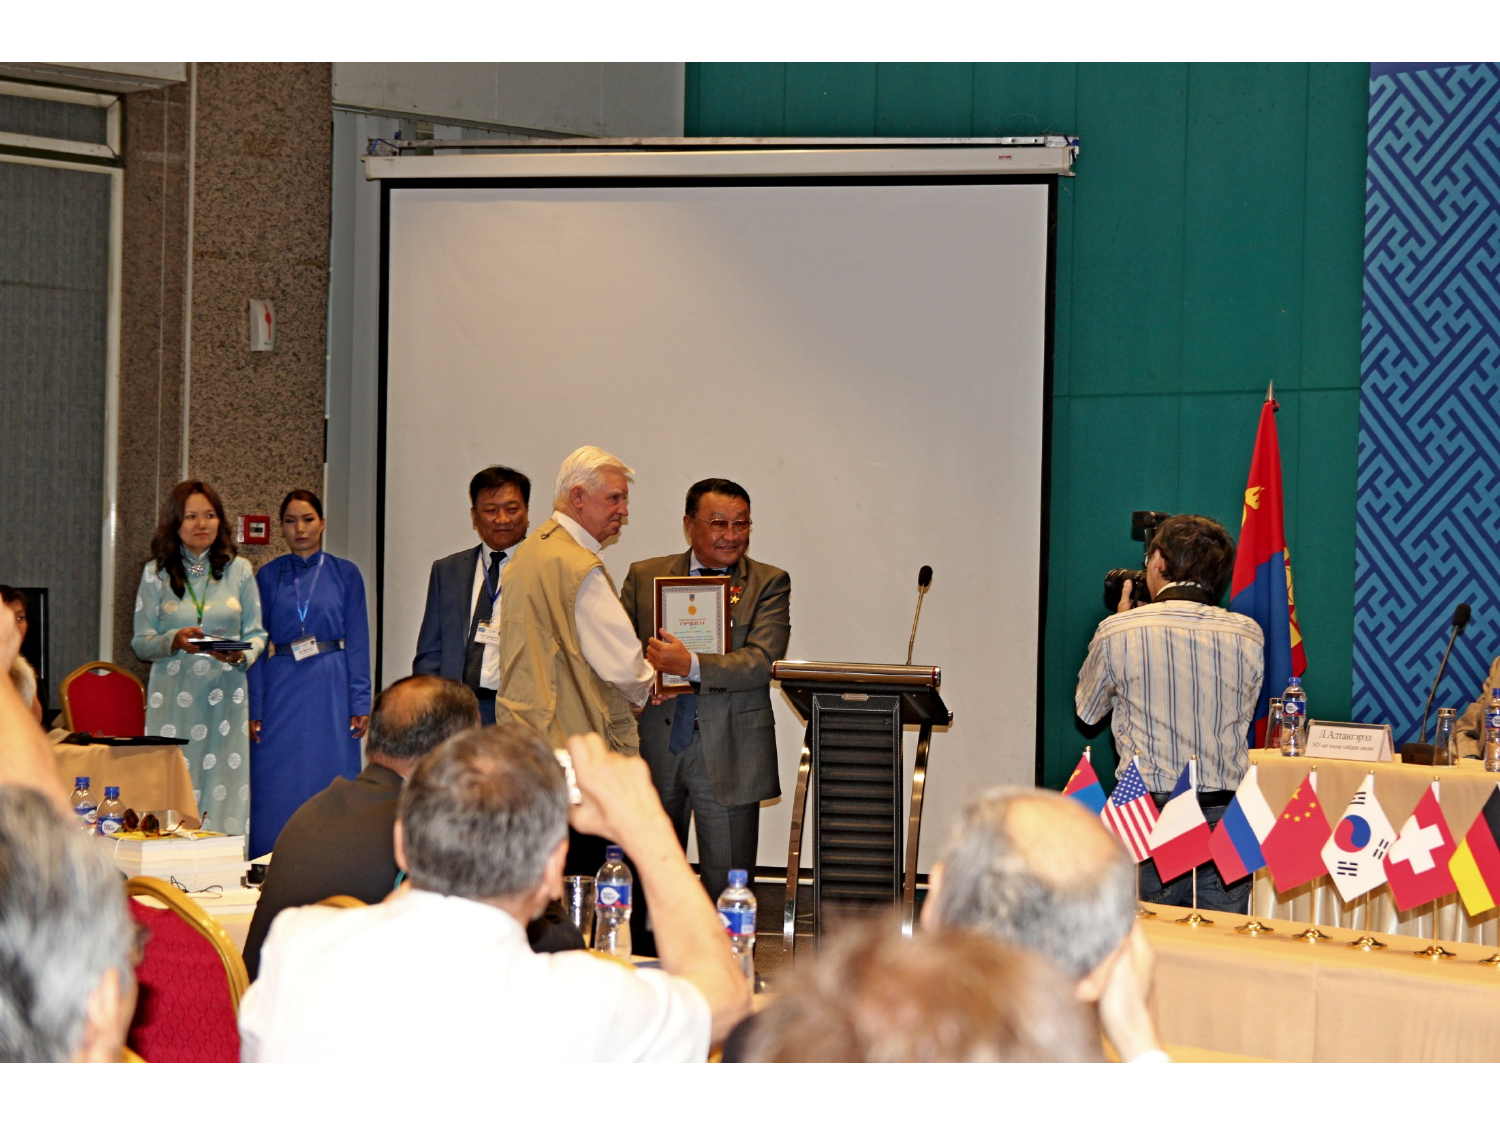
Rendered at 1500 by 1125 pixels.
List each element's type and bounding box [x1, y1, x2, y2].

picture [0, 62, 1500, 1063]
